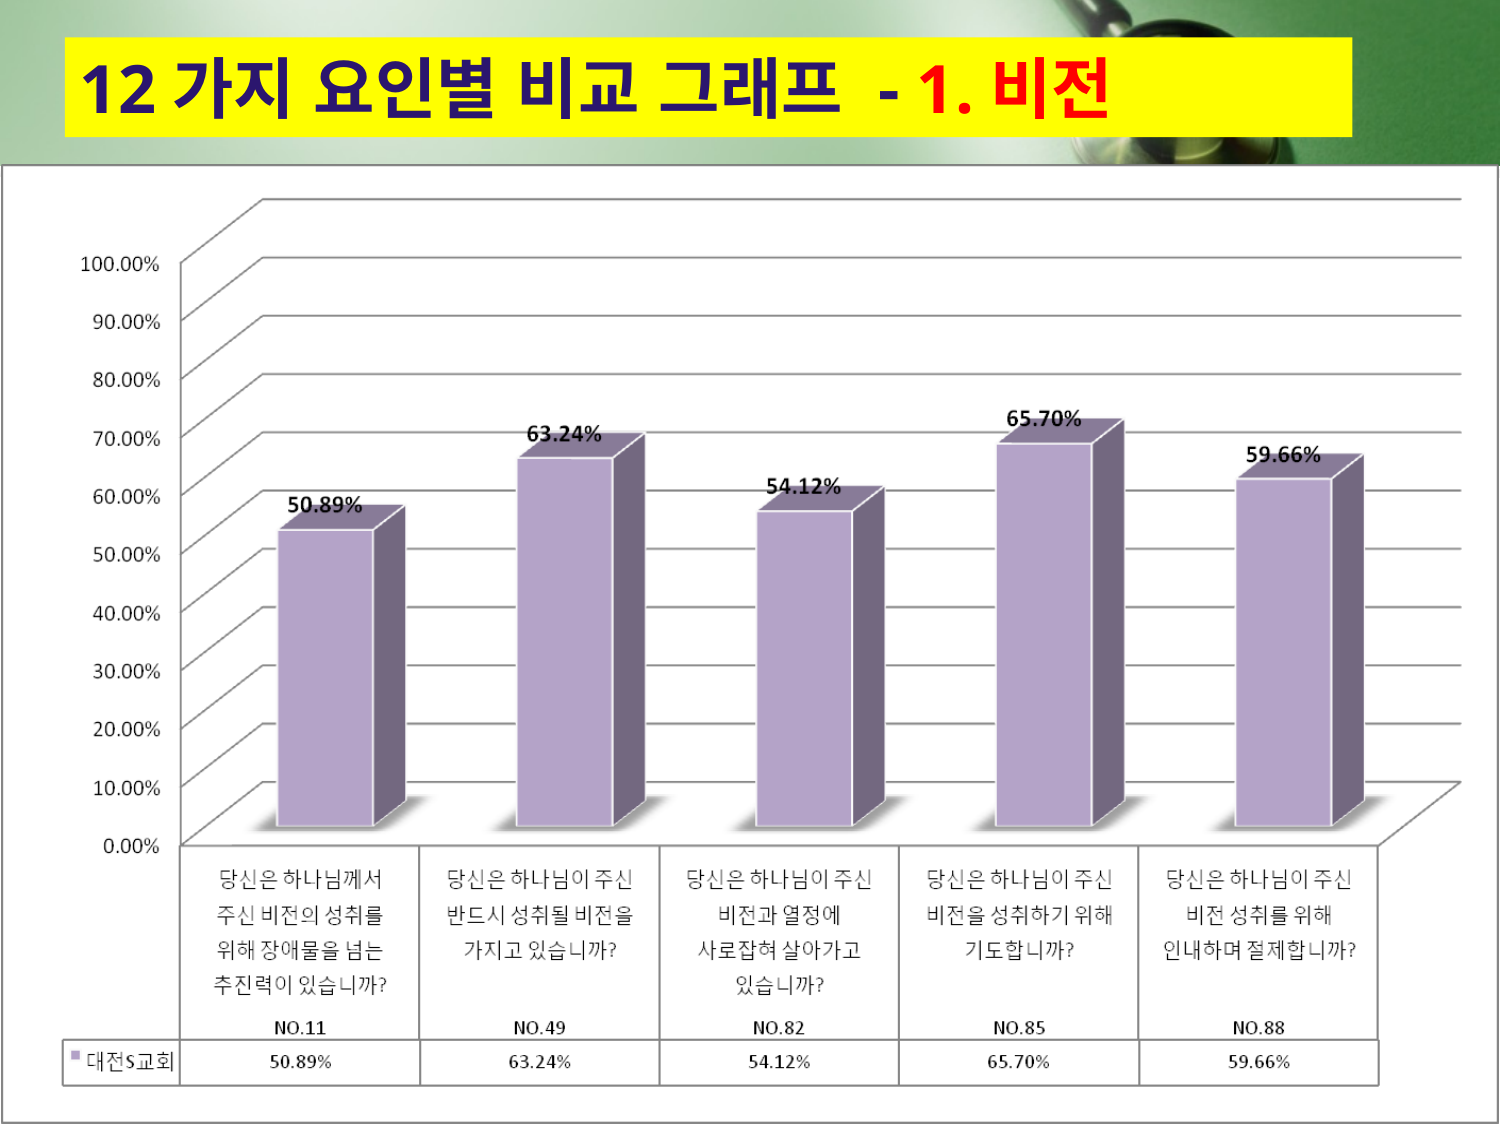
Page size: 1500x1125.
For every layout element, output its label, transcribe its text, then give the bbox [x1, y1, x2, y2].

title 12가지 요인별 비교 그래프 - 1.비전 [64, 75, 1353, 138]
picture [0, 75, 1500, 1125]
text_box [0, 0, 1500, 75]
